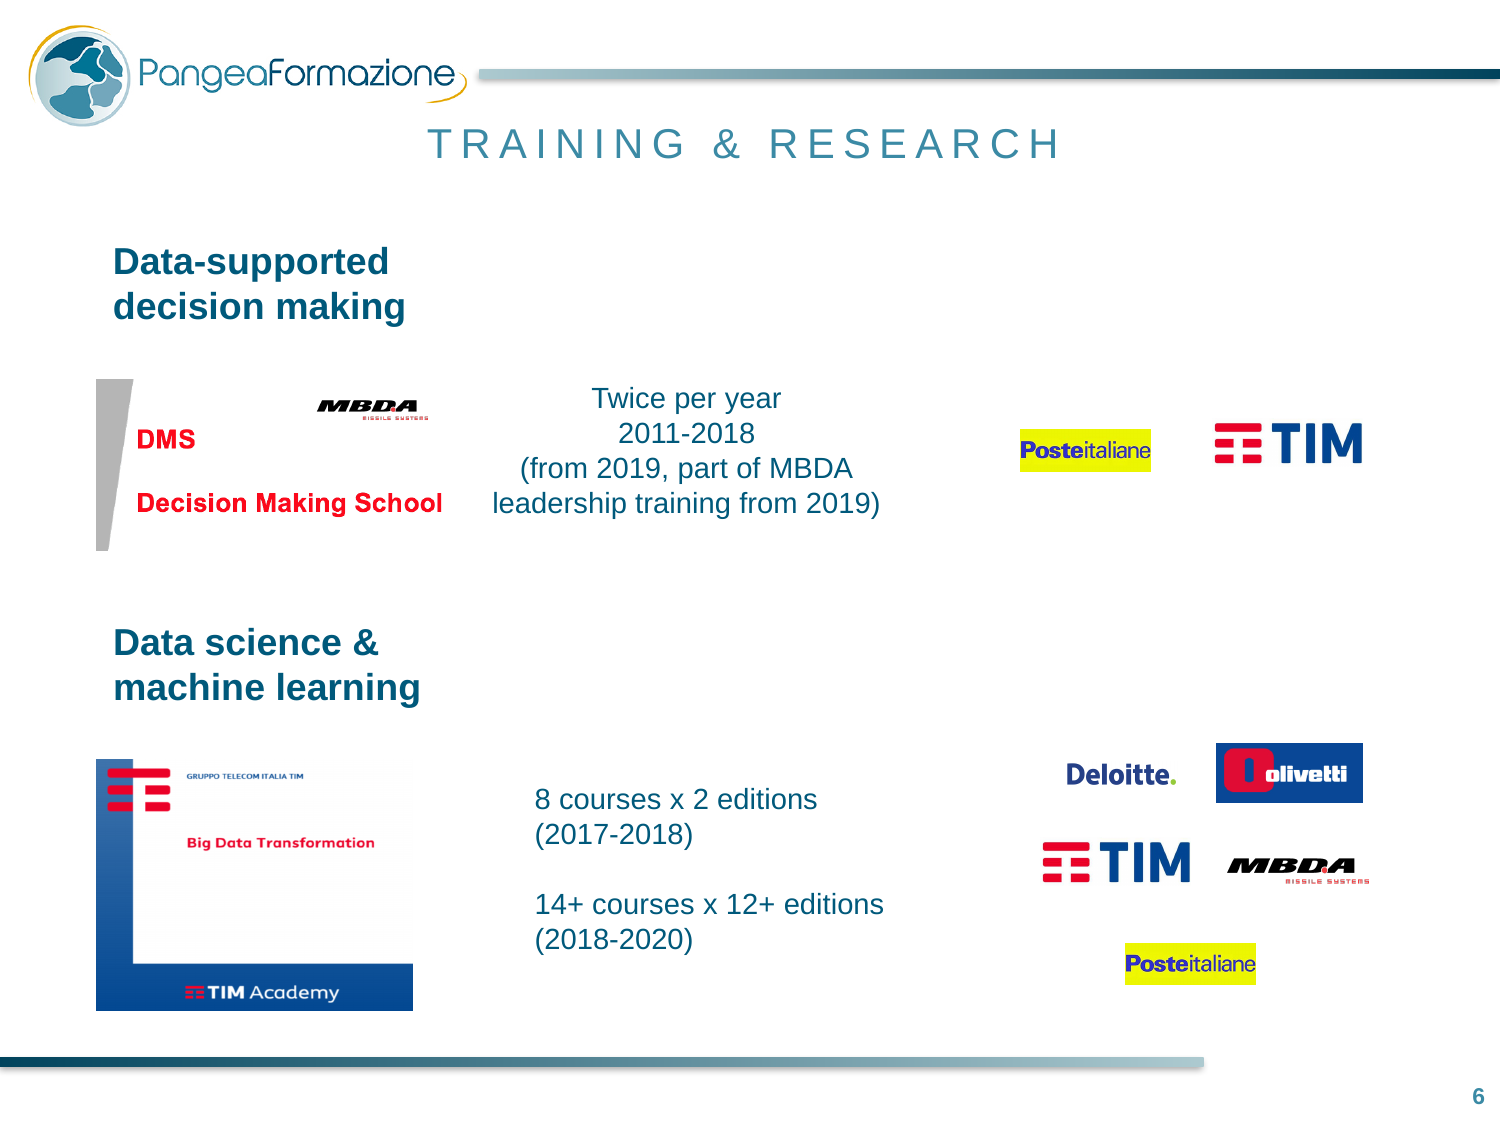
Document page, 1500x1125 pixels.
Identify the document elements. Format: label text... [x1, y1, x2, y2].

text_box Data science & machine learning [98, 610, 437, 716]
picture [24, 17, 471, 134]
picture [96, 758, 413, 1012]
text_box Data-supported decision making [98, 229, 422, 335]
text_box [96, 379, 457, 552]
text_box TRAINING & RESEARCH [142, 67, 1343, 224]
text_box Twice per year 2011-2018 (from 2019, part of MBDA leadership training from 2019) [477, 371, 897, 527]
slide_number 6 [1402, 1065, 1500, 1125]
picture [1019, 385, 1151, 516]
picture [1211, 367, 1363, 518]
picture [1040, 717, 1371, 1030]
text_box 8 courses x 2 editions (2017-2018) 14+ courses x 12+ editions (2018-2020) [519, 772, 909, 963]
